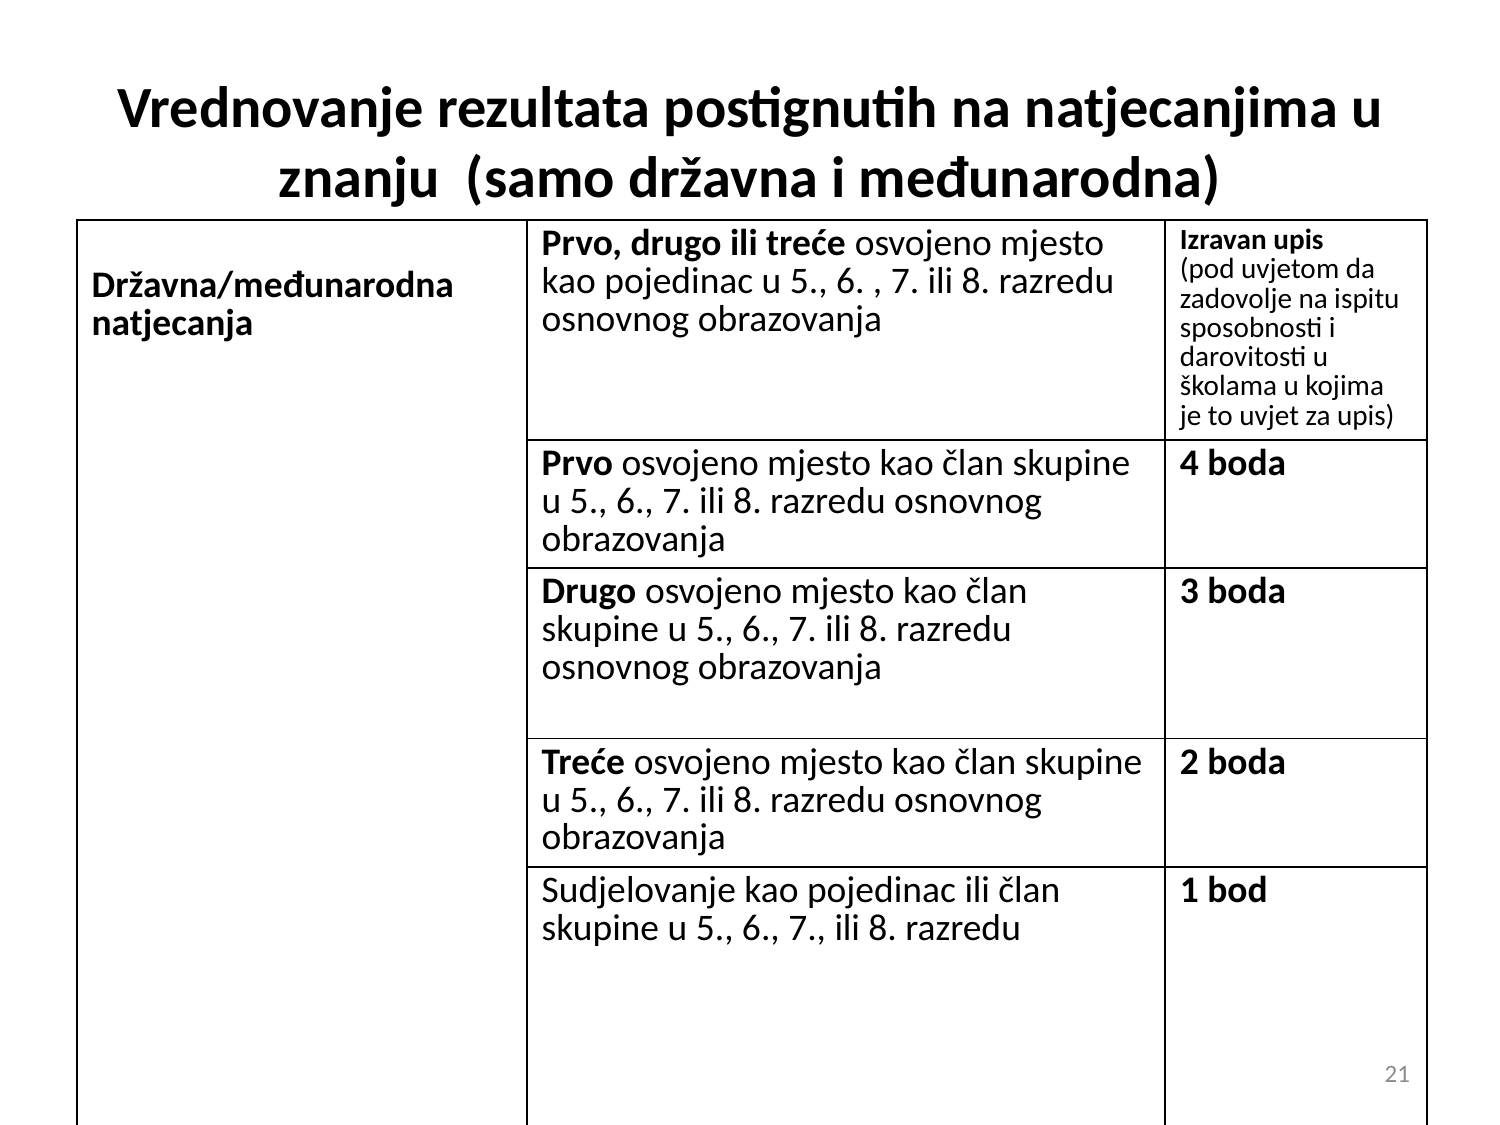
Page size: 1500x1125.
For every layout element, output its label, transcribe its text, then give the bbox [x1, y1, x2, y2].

text_box [512, 1042, 988, 1103]
table_cell Treće osvojeno mjesto kao član skupine u 5., 6., 7. ili 8. razredu osnovnog obrazovanja [528, 739, 1164, 866]
table_cell 2 boda [1166, 739, 1426, 866]
table_header Izravan upis (pod uvjetom da zadovolje na ispitu sposobnosti i darovitosti u školama u kojima je to uvjet za upis) [1166, 221, 1426, 439]
table_cell 3 boda [1166, 569, 1426, 738]
text_box Vrednovanje rezultata postignutih na natjecanjima u znanju (samo državna i međunarodna) [75, 45, 1425, 219]
table_cell Sudjelovanje kao pojedinac ili član skupine u 5., 6., 7., ili 8. razredu [528, 868, 1164, 1125]
table_cell 4 boda [1166, 441, 1426, 567]
table_header Državna/međunarodna natjecanja [78, 221, 526, 1125]
table_cell Prvo osvojeno mjesto kao član skupine u 5., 6., 7. ili 8. razredu osnovnog obrazovanja [528, 441, 1164, 567]
table_cell 1 bod [1166, 868, 1426, 1125]
text_box 21 [1074, 1042, 1425, 1103]
table_header Prvo, drugo ili treće osvojeno mjesto kao pojedinac u 5., 6. , 7. ili 8. razredu osnovnog obrazovanja [528, 221, 1164, 439]
table_cell Drugo osvojeno mjesto kao član skupine u 5., 6., 7. ili 8. razredu osnovnog obrazovanja [528, 569, 1164, 738]
